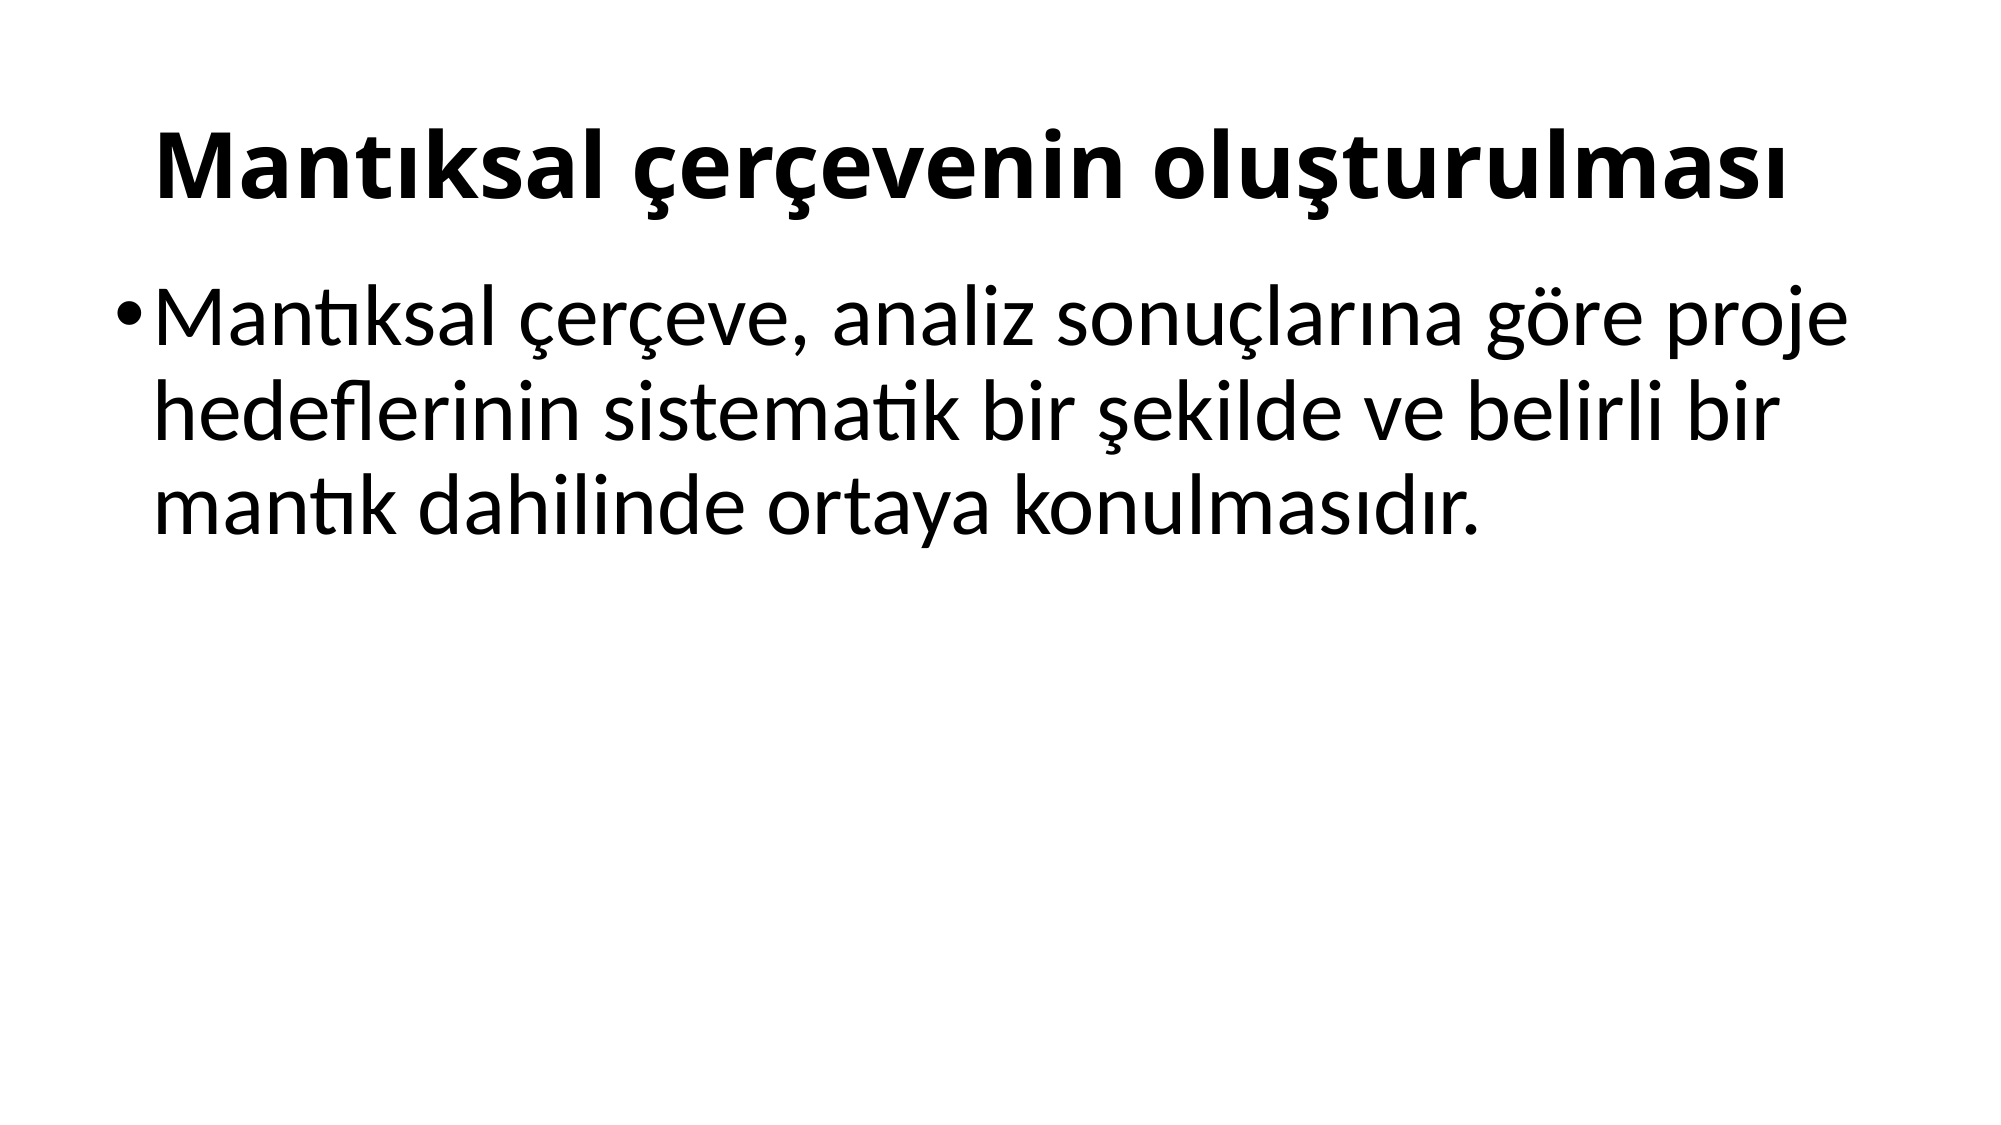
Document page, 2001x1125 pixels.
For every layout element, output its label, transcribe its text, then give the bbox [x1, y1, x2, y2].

title Mantıksal çerçevenin oluşturulması [137, 59, 1863, 262]
list Mantıksal çerçeve, analiz sonuçlarına göre proje hedeflerinin sistematik bir şekilde ve belirli bir mantık dahilinde ortaya konulmasıdır. [99, 262, 1950, 1005]
